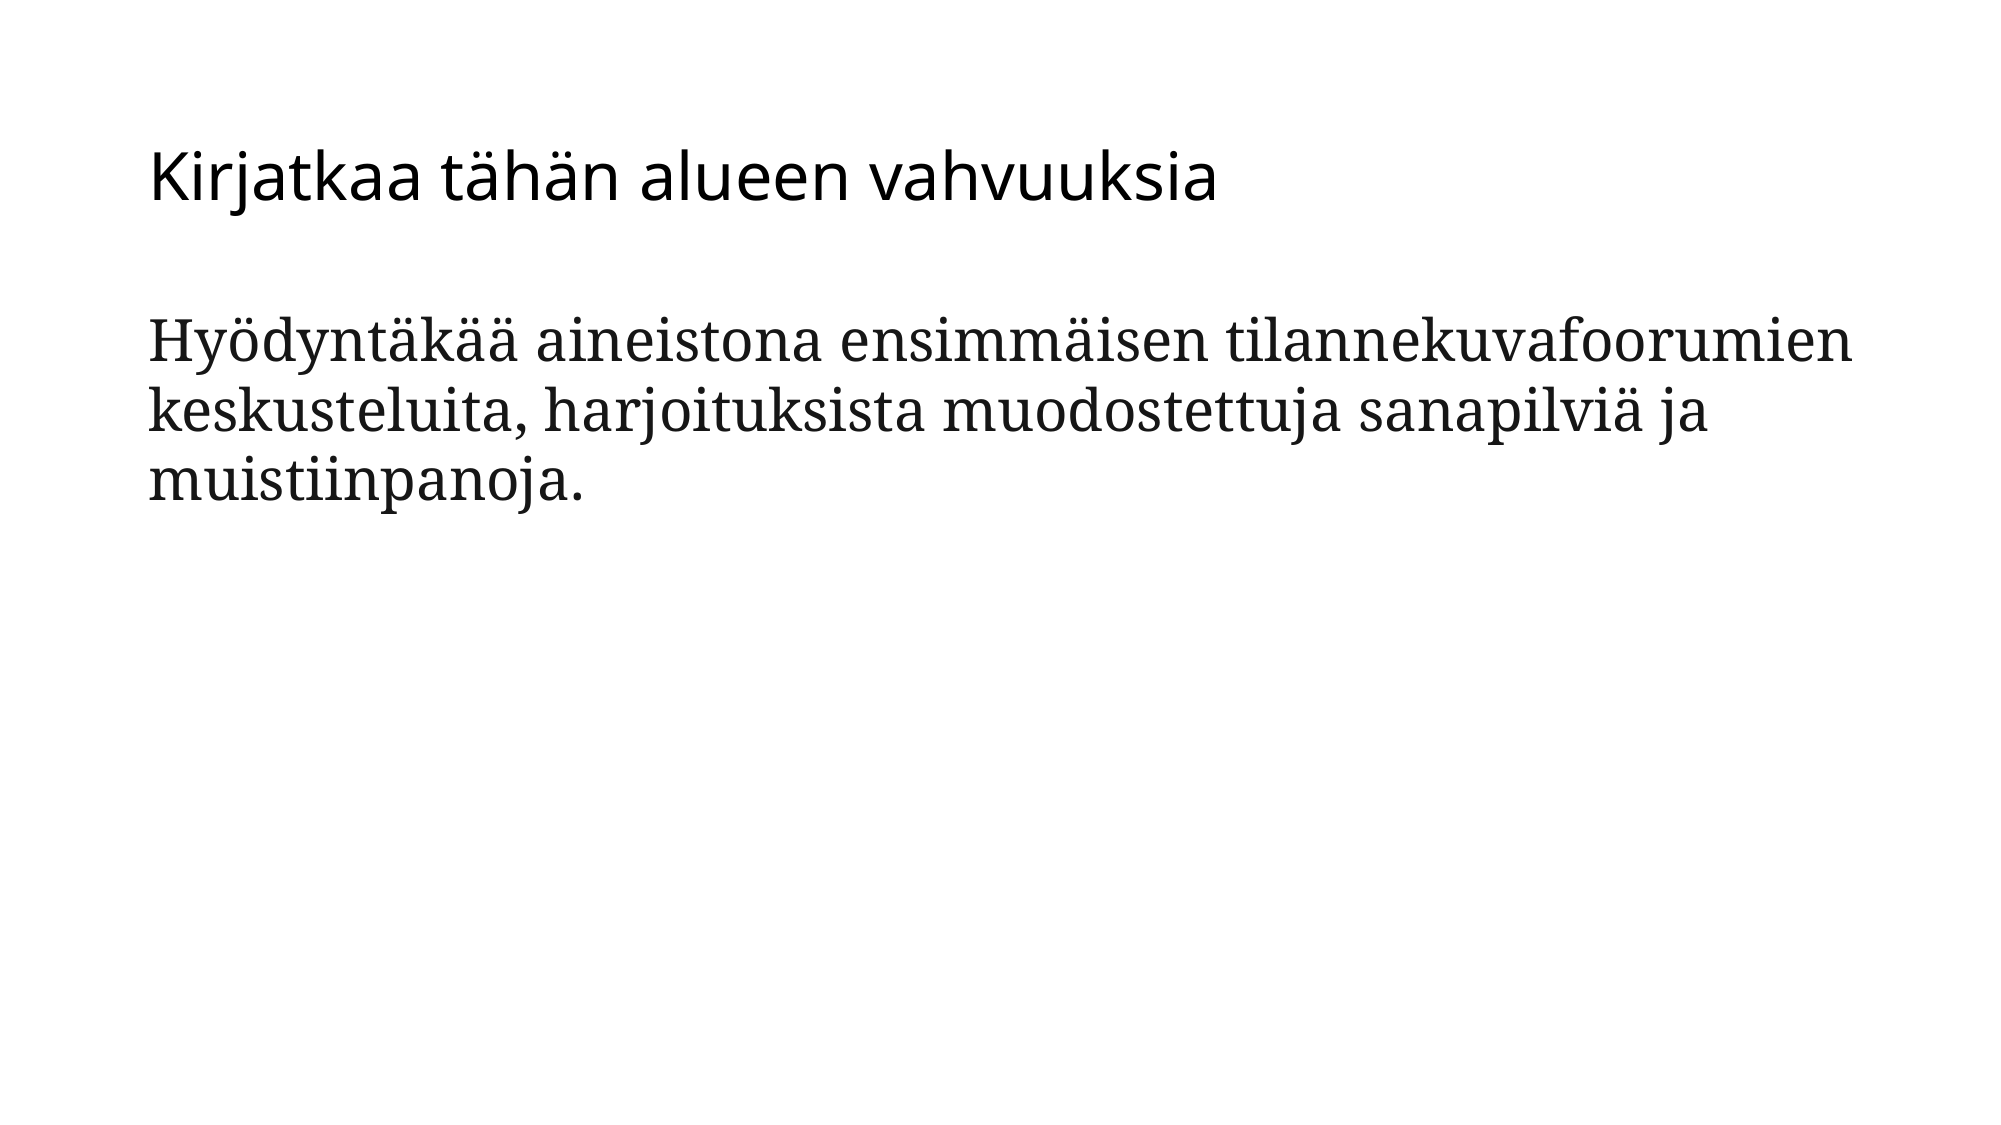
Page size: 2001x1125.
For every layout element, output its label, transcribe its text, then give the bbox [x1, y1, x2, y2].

list Hyödyntäkää aineistona ensimmäisen tilannekuvafoorumien keskusteluita, harjoituksista muodostettuja sanapilviä ja muistiinpanoja. [133, 287, 1913, 997]
title Kirjatkaa tähän alueen vahvuuksia [133, 18, 1913, 208]
